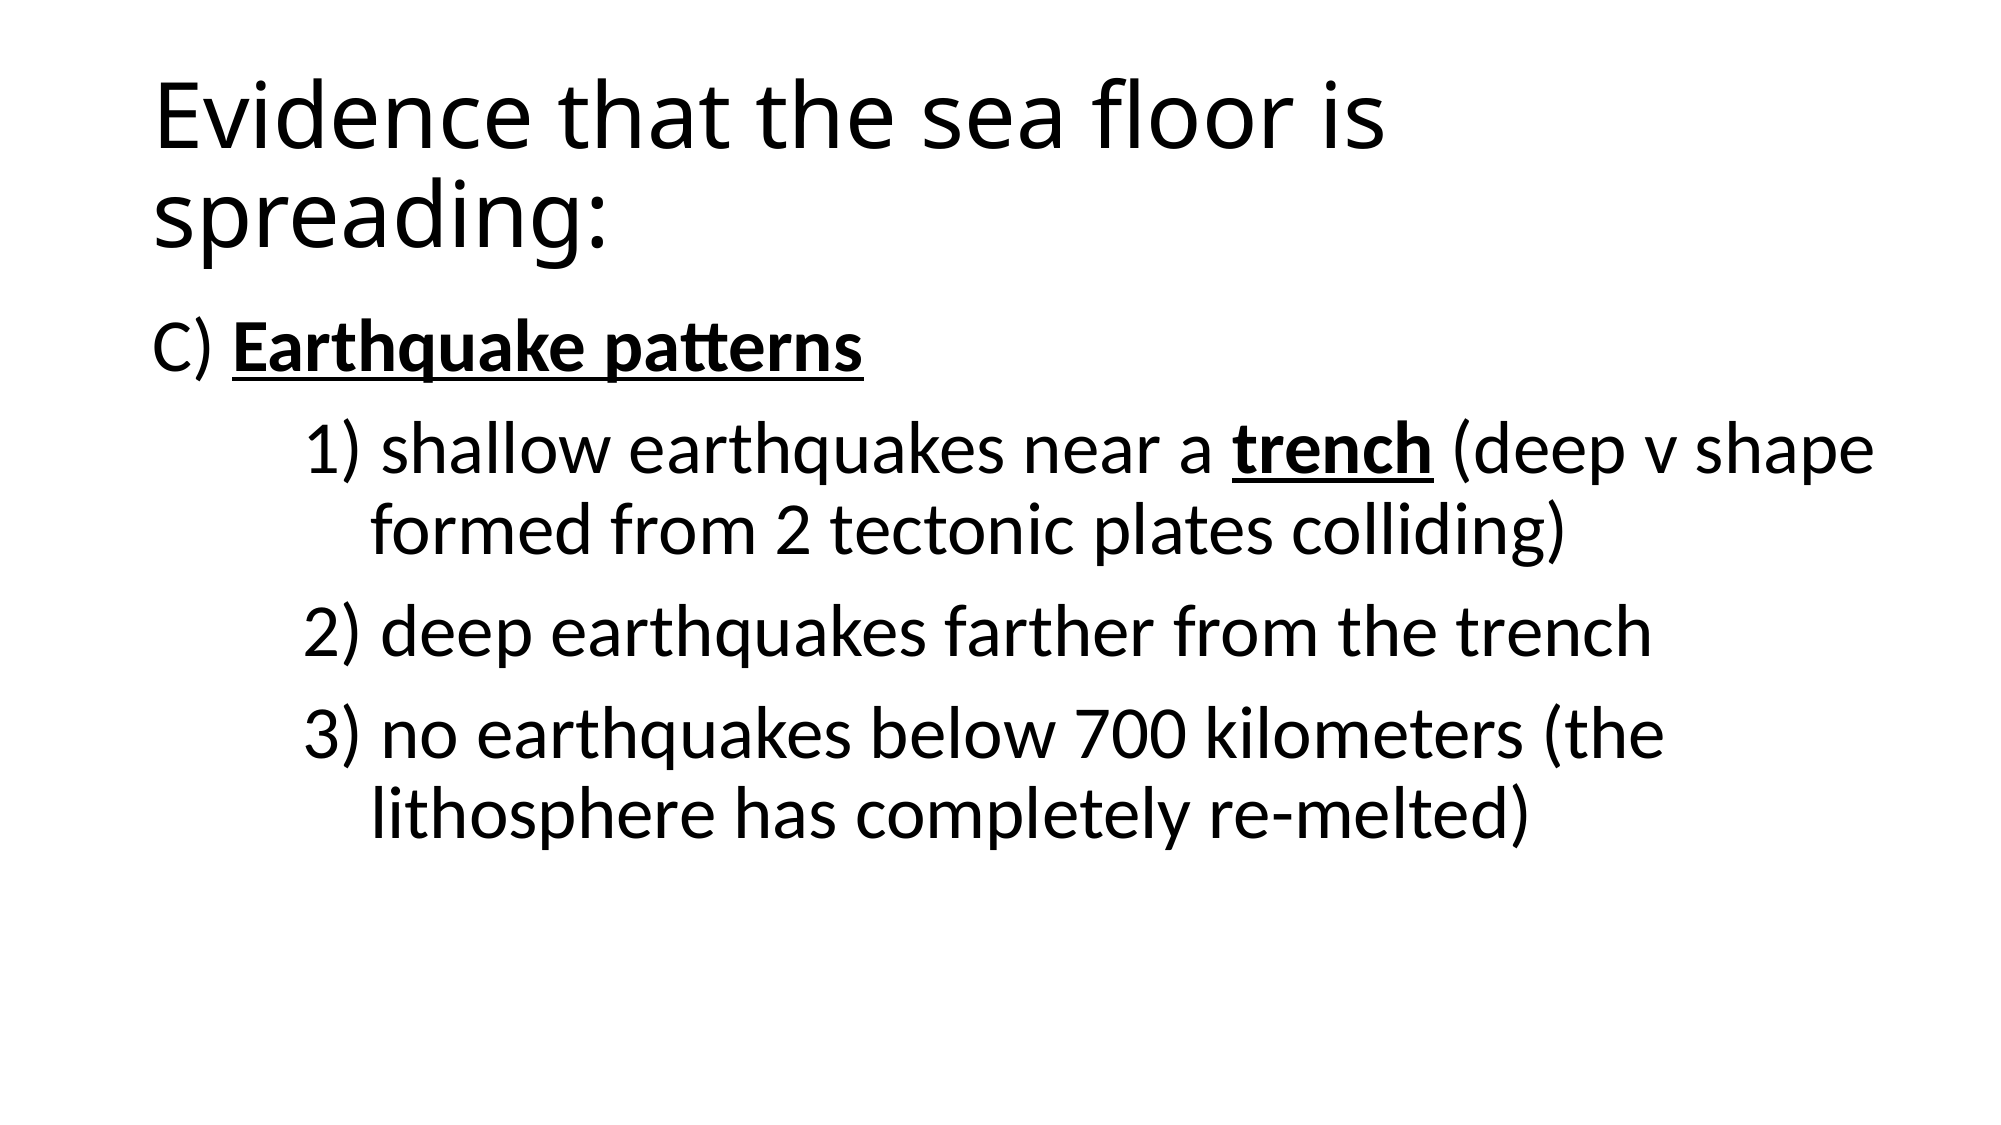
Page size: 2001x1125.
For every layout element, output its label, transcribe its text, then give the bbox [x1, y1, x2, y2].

list C) Earthquake patterns 1) shallow earthquakes near a trench (deep v shape formed from 2 tectonic plates colliding) 2) deep earthquakes farther from the trench 3) no earthquakes below 700 kilometers (the lithosphere has completely re-melted) [137, 299, 1932, 1014]
title Evidence that the sea floor is spreading: [137, 59, 1863, 278]
